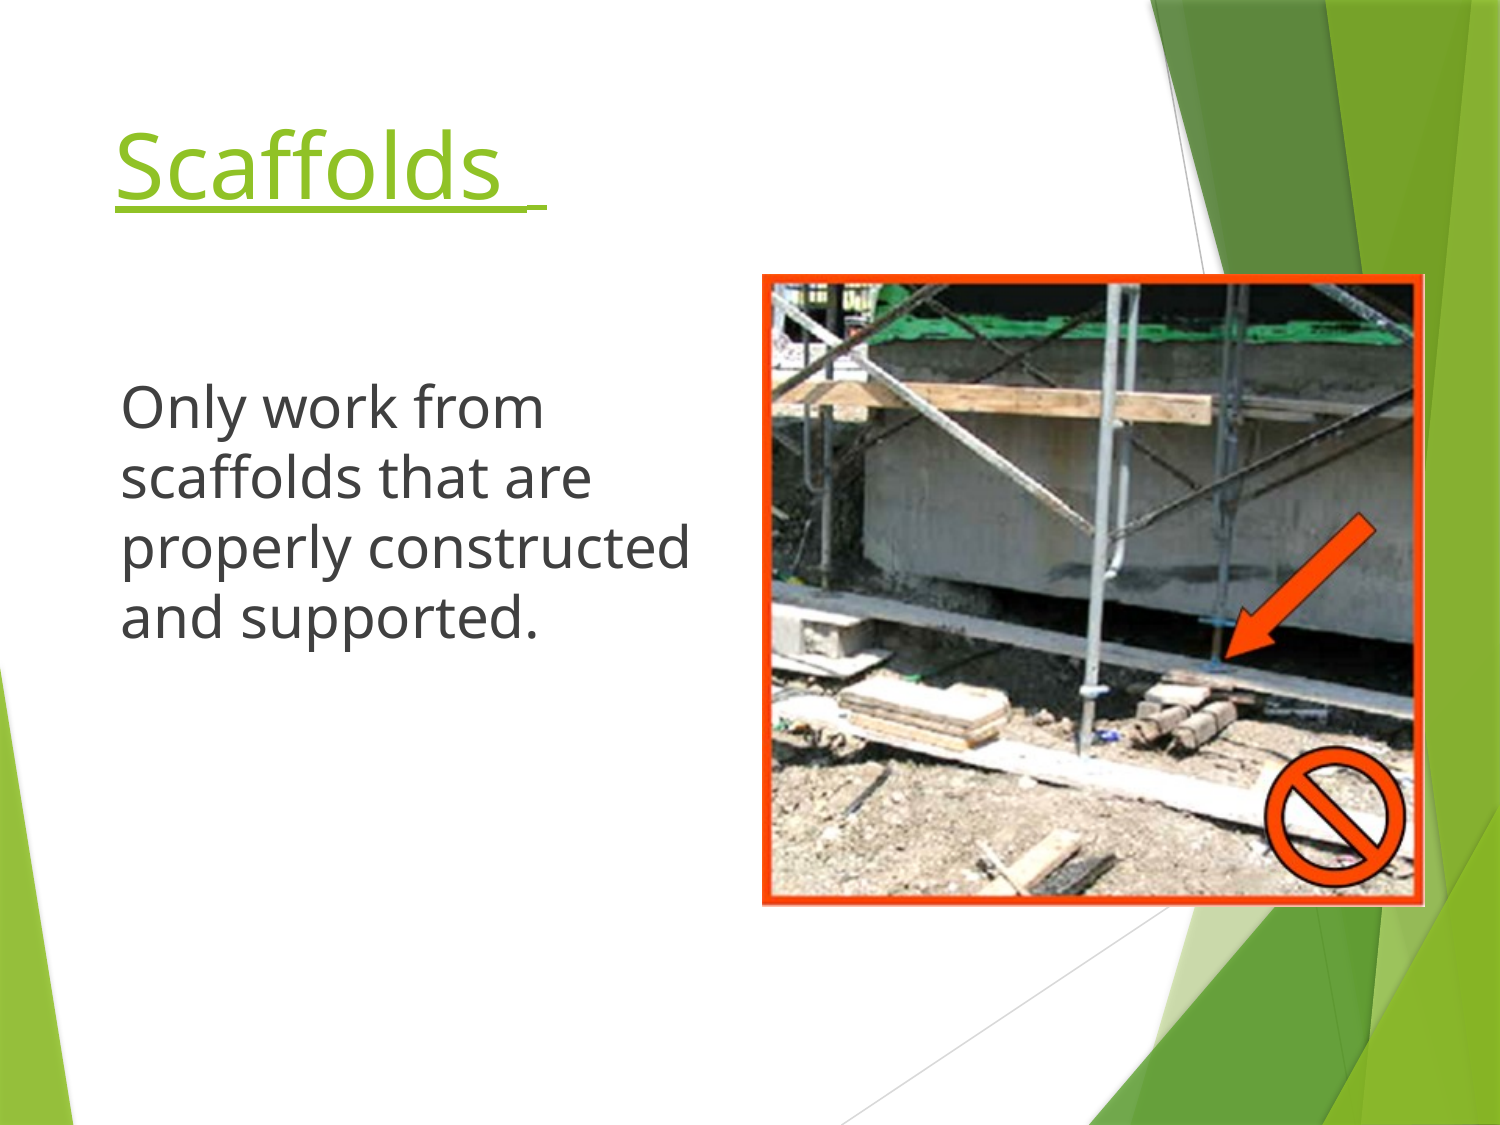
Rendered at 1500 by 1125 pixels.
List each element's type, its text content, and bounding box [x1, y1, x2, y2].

picture [761, 274, 1426, 907]
title Scaffolds [99, 99, 1142, 317]
list Only work from scaffolds that are properly constructed and supported. [87, 362, 725, 813]
